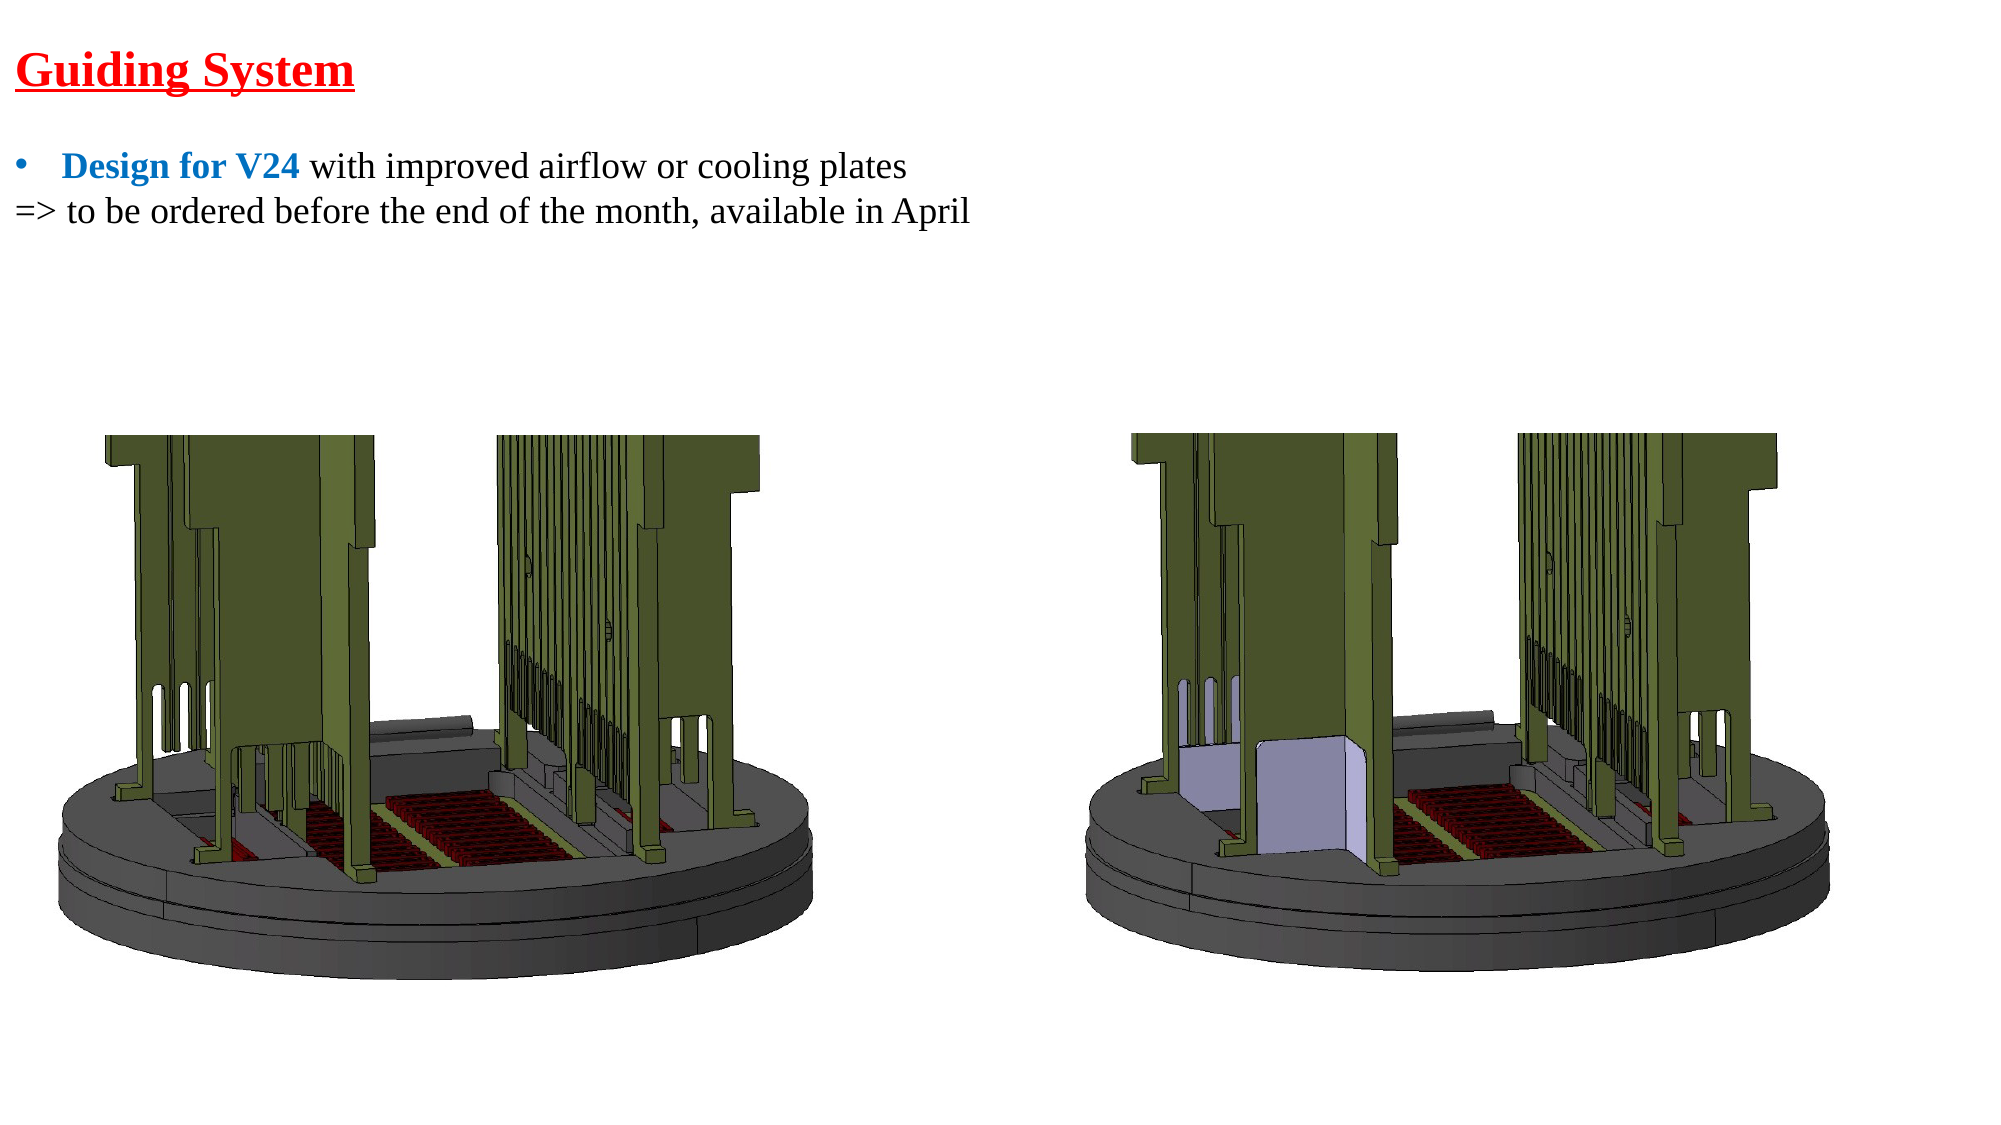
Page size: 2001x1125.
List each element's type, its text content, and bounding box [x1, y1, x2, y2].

picture [0, 435, 856, 1004]
text_box Guiding System Design for V24 with improved airflow or cooling plates => to be ordered before the end of the month, available in April [0, 28, 1070, 239]
picture [1028, 433, 1872, 994]
